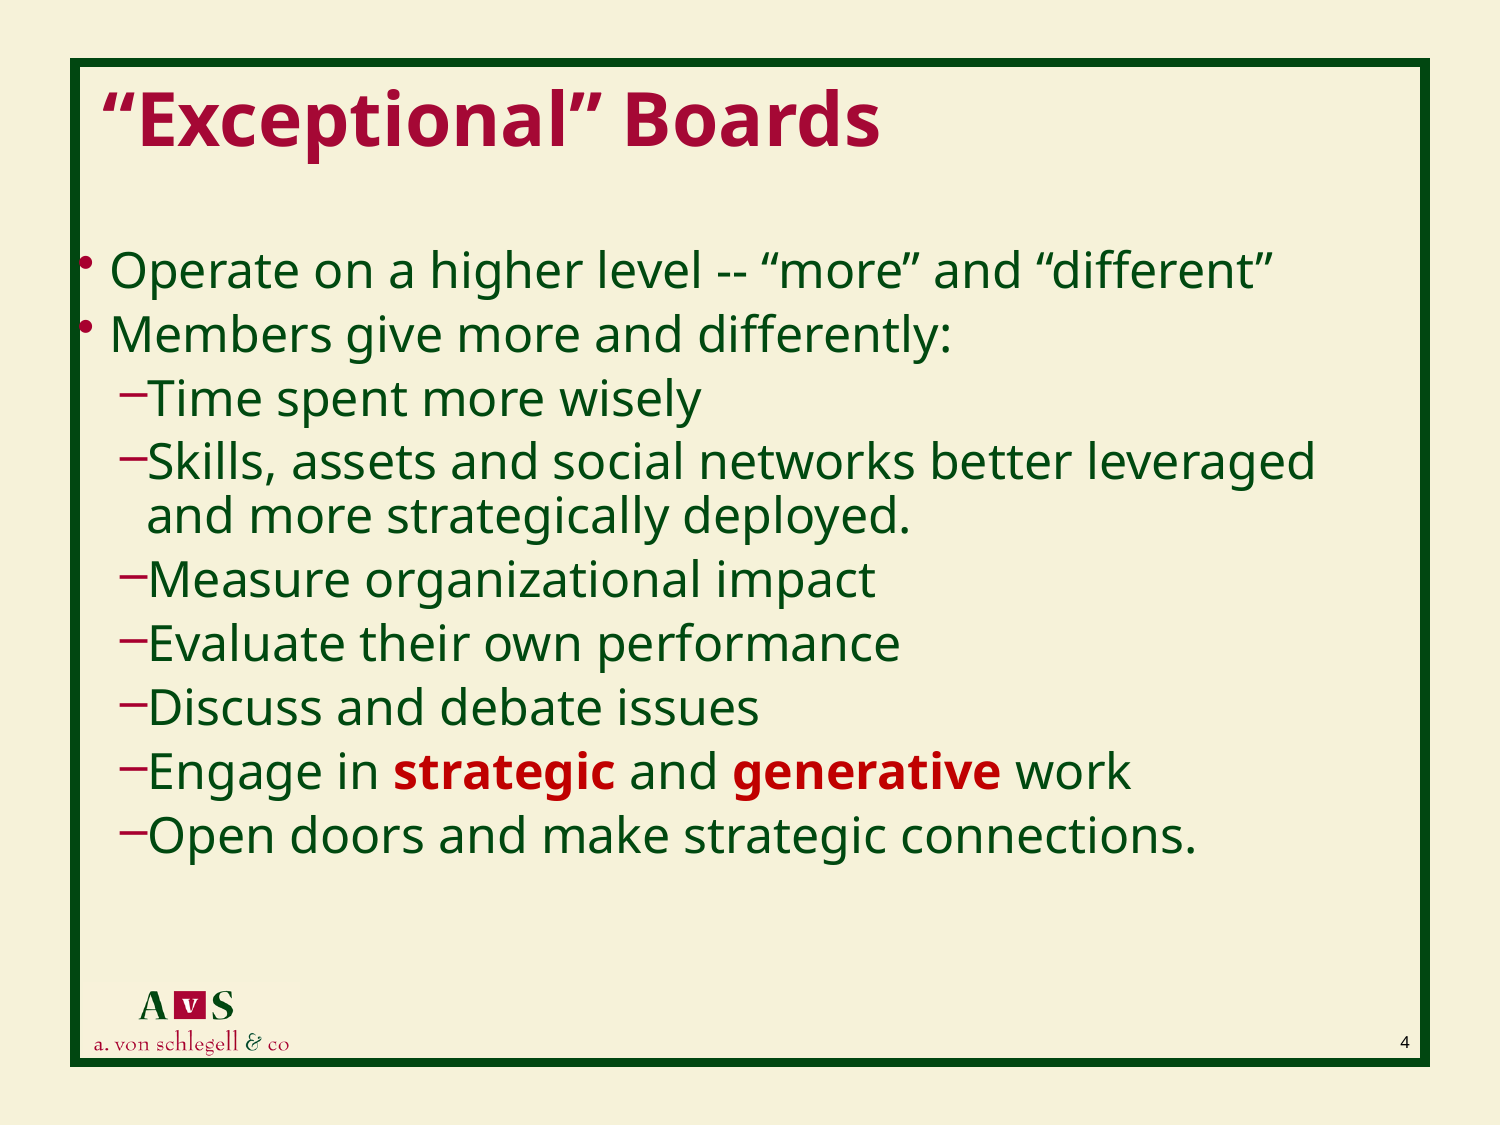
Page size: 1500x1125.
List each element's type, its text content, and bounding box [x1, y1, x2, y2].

slide_number 4 [1074, 1024, 1426, 1103]
title “Exceptional” Boards [87, 45, 1425, 188]
footer [512, 1024, 988, 1103]
picture [82, 982, 300, 1056]
list Operate on a higher level -- “more” and “different” Members give more and differently: Time spent more wisely Skills, assets and social networks better leveraged and more strategically deployed. Measure organizational impact Evaluate their own performance Discuss and debate issues Engage in strategic and generative work Open doors and make strategic connections. [62, 237, 1338, 913]
